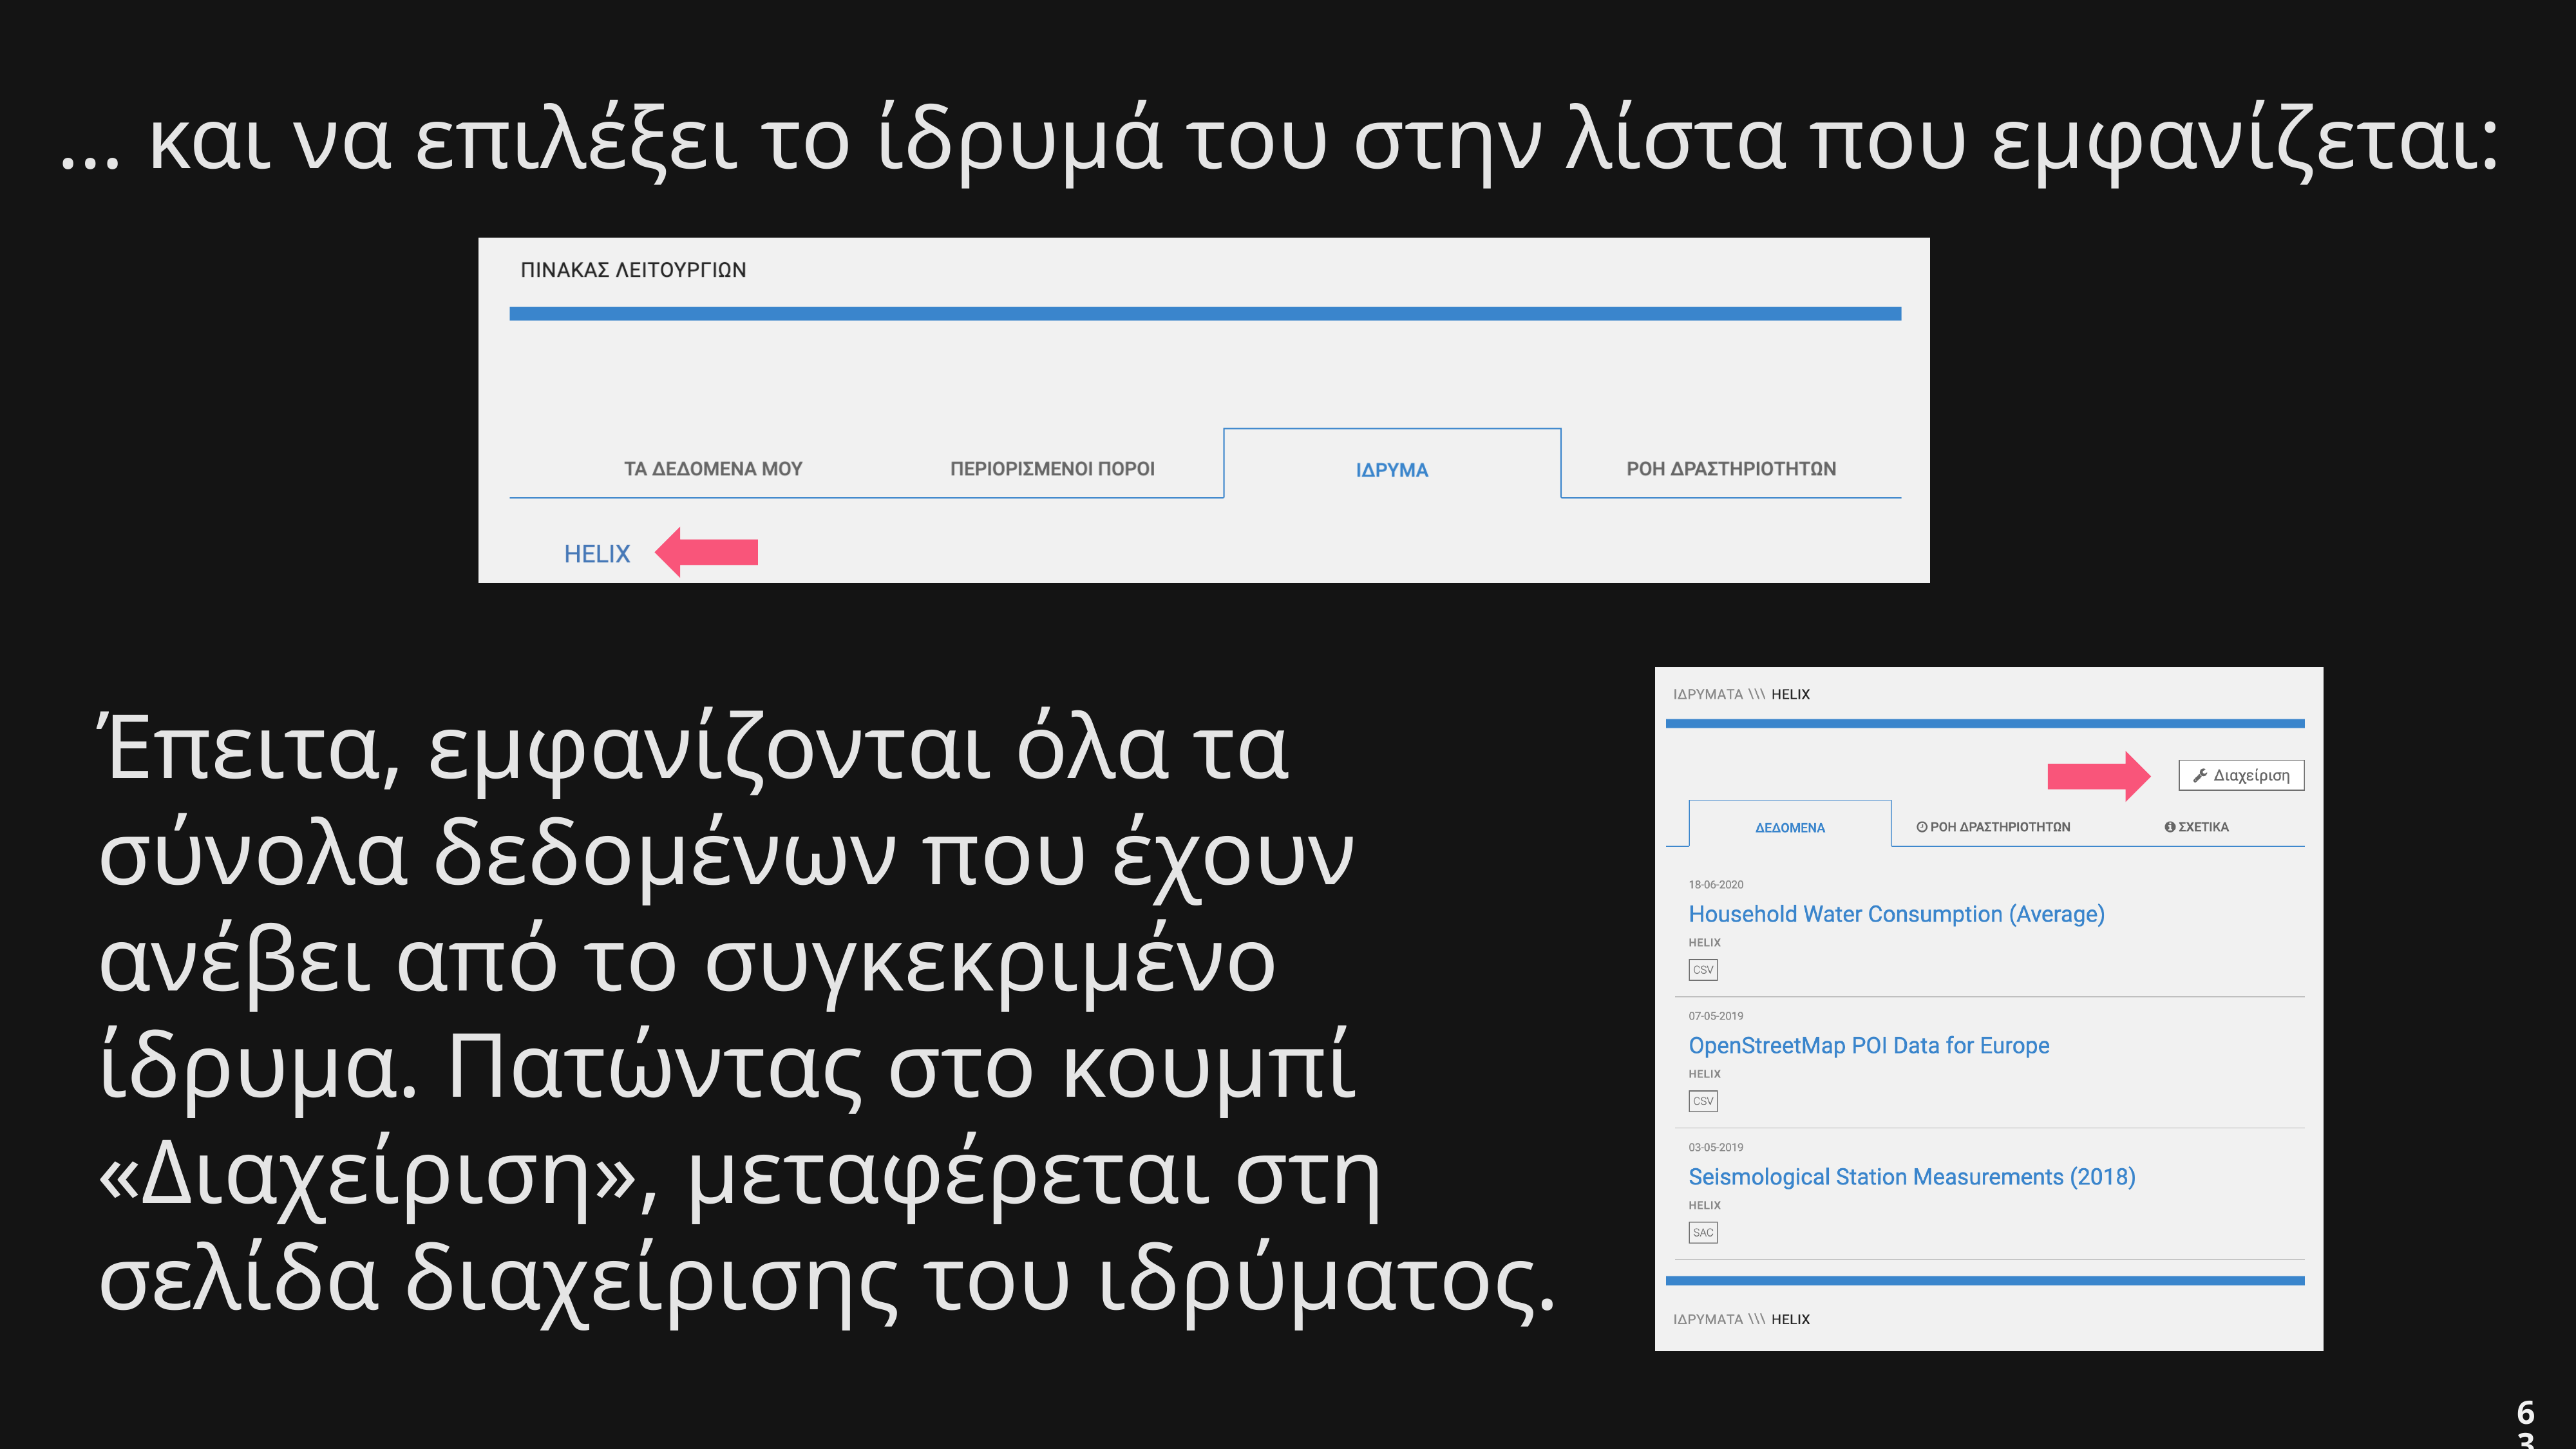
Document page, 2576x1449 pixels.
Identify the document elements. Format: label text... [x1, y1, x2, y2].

picture [1655, 667, 2324, 1351]
picture [478, 237, 1930, 583]
slide_number 62 [2511, 1386, 2558, 1437]
text_box Έπειτα, εμφανίζονται όλα τα σύνολα δεδομένων που έχουν ανέβει από το συγκεκριμένο ίδρυμα. Πατώντας στο κουμπί «Διαχείριση», μεταφέρεται στη σελίδα διαχείρισης του ιδρύματος. [91, 638, 1600, 1380]
title … και να επιλέξει το ίδρυμά του στην λίστα που εμφανίζεται: [51, 30, 2525, 238]
